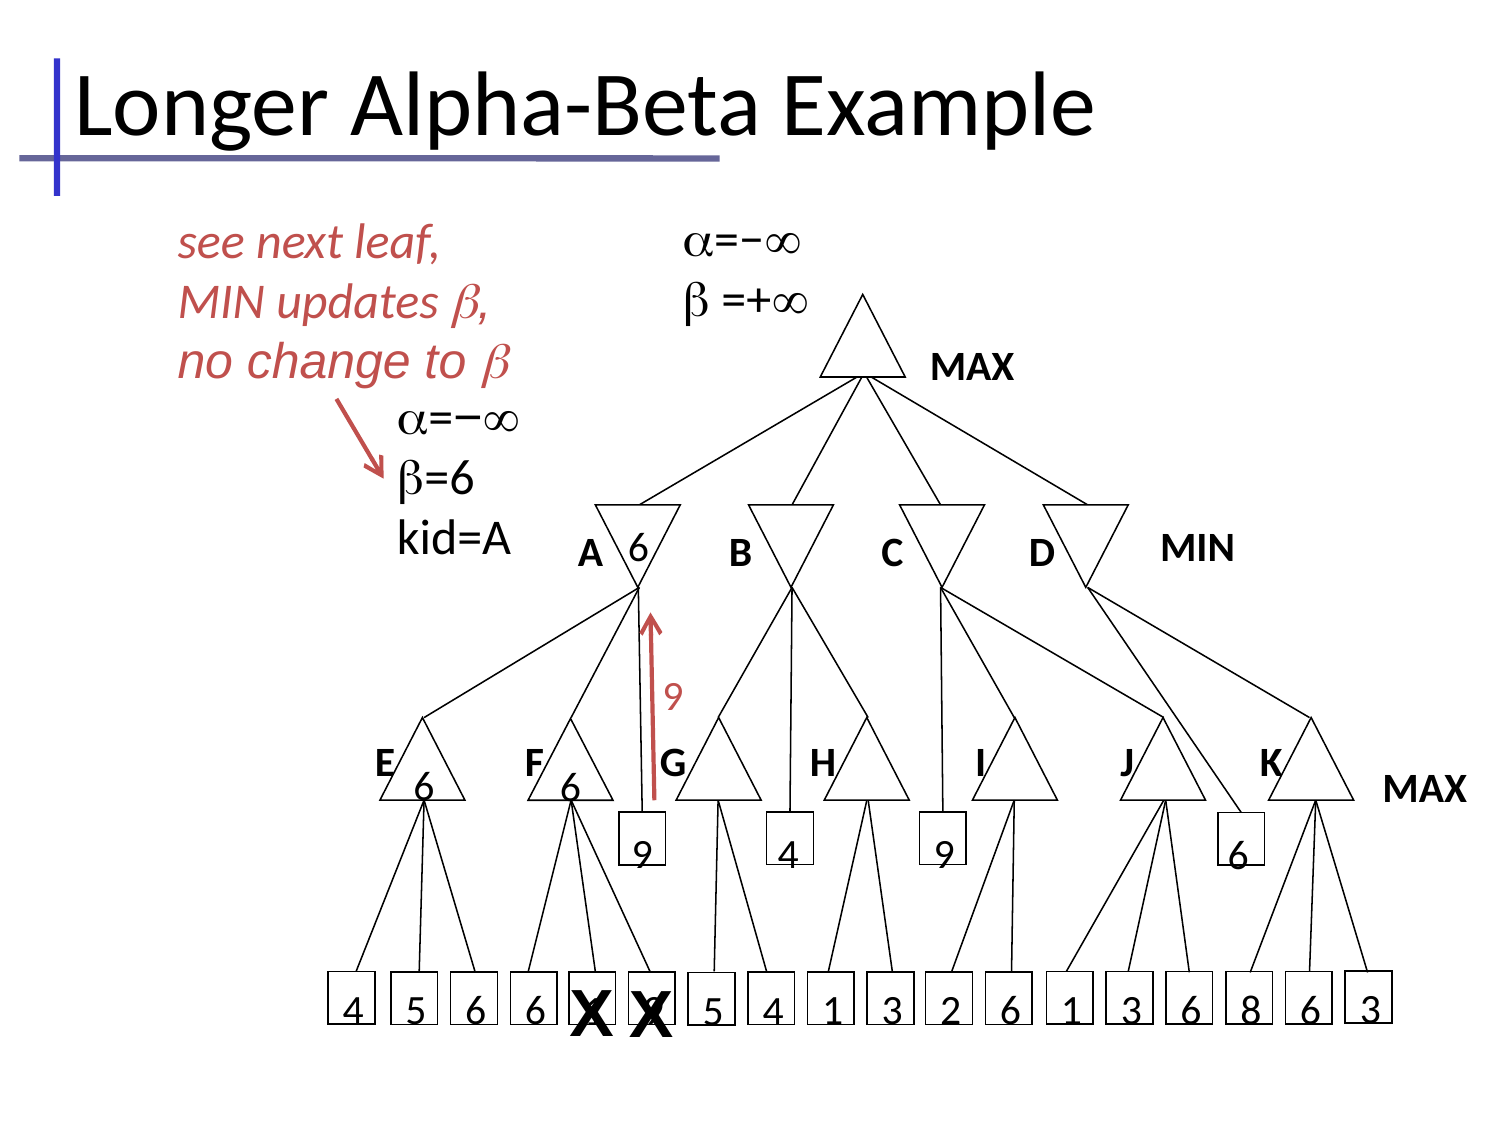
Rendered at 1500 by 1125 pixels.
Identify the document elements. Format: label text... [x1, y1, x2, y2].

title Longer Alpha-Beta Example [59, 14, 1397, 182]
text_box see next leaf, MIN updates , no change to  [162, 200, 523, 396]
text_box MAX [1405, 746, 1487, 799]
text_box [327, 294, 1398, 1125]
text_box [336, 398, 384, 479]
text_box (-1, 1) [320, 298, 327, 396]
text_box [650, 612, 655, 801]
text_box 5 [647, 615, 658, 806]
text_box =−  =+ [667, 199, 843, 290]
